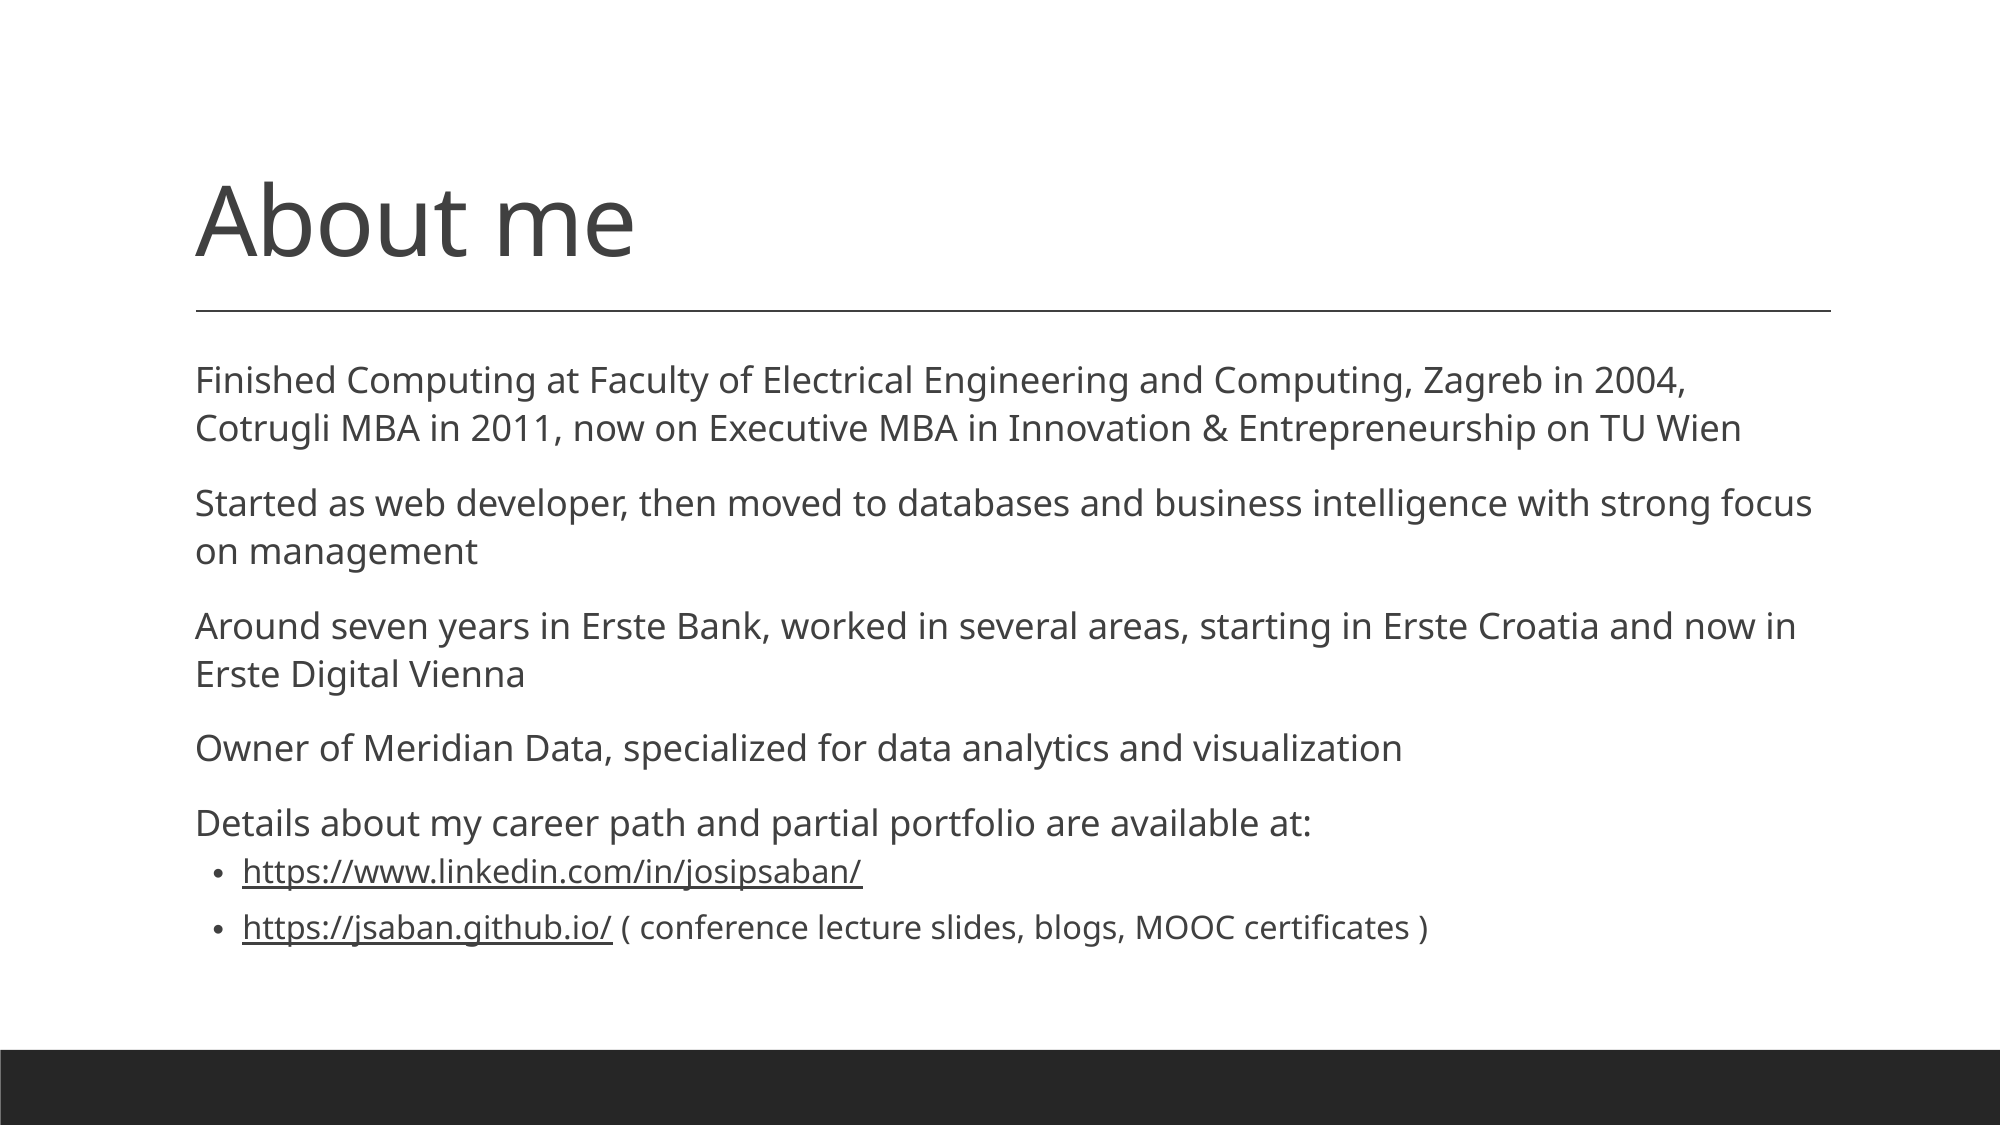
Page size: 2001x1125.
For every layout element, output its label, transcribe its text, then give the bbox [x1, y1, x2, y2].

list Finished Computing at Faculty of Electrical Engineering and Computing, Zagreb in 2004, Cotrugli MBA in 2011, now on Executive MBA in Innovation & Entrepreneurship on TU Wien Started as web developer, then moved to databases and business intelligence with strong focus on management Around seven years in Erste Bank, worked in several areas, starting in Erste Croatia and now in Erste Digital Vienna Owner of Meridian Data, specialized for data analytics and visualization Details about my career path and partial portfolio are available at: https://www.linkedin.com/in/josipsaban/ https://jsaban.github.io/ ( conference lecture slides, blogs, MOOC certificates ) [180, 345, 1830, 960]
title About me [180, 47, 1830, 285]
